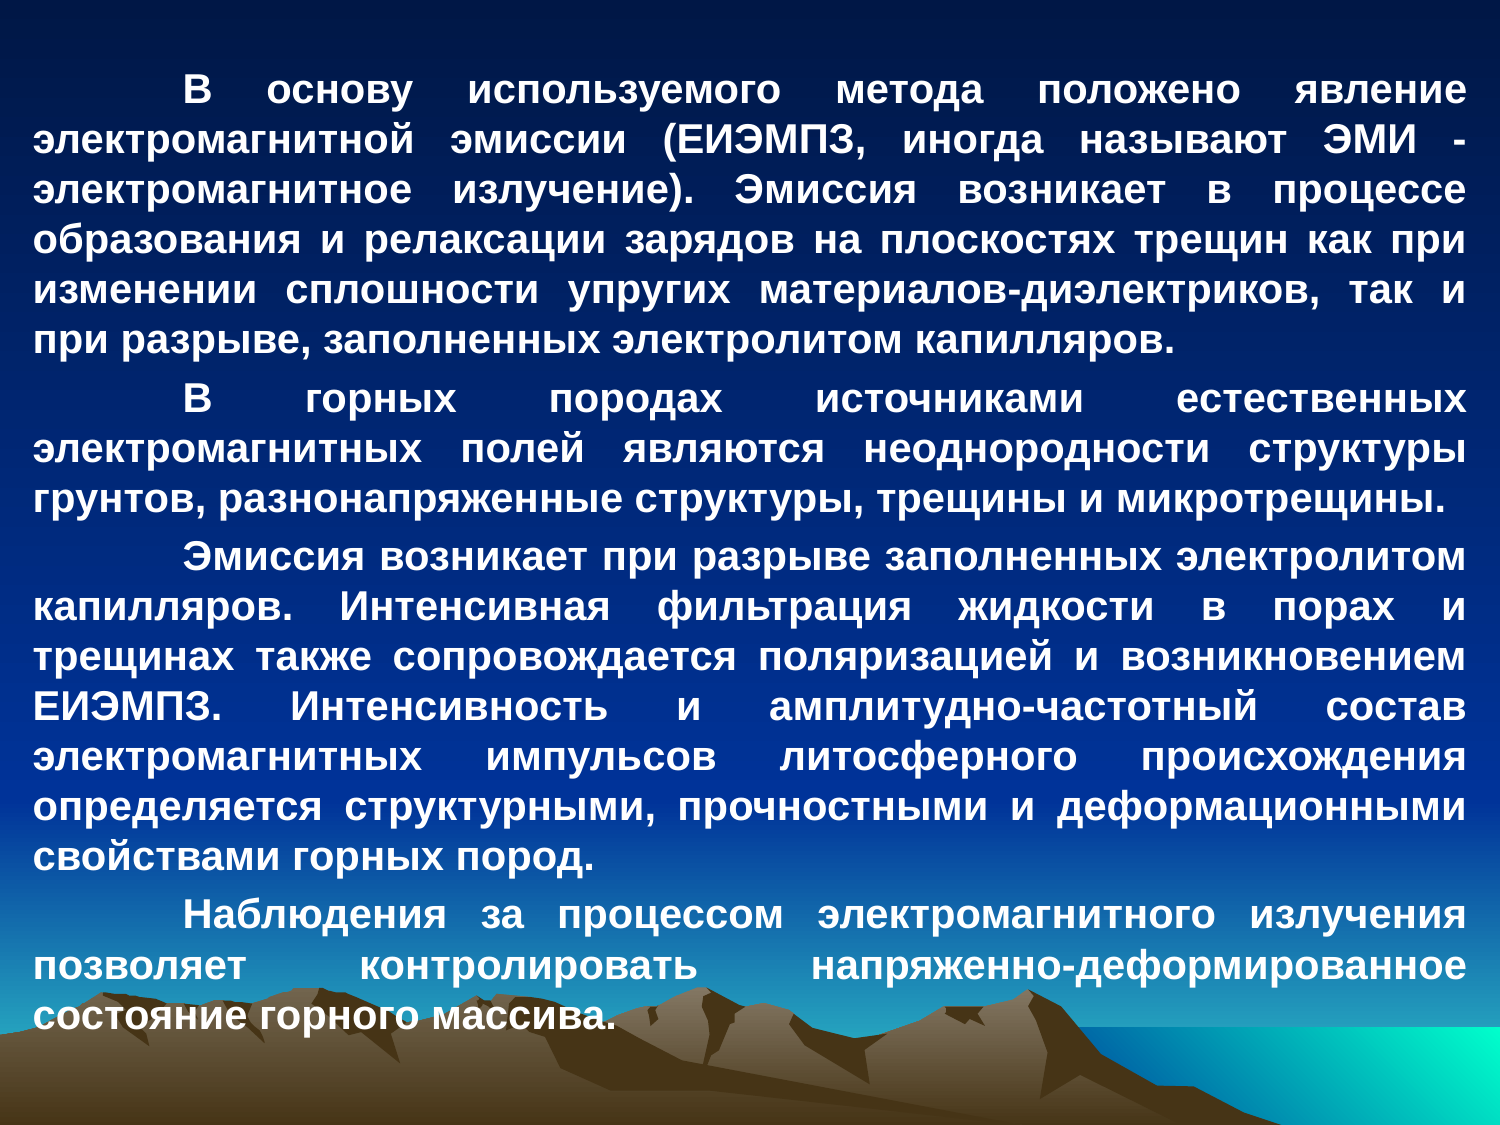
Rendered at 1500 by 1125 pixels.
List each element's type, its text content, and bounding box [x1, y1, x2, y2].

list В основу используемого метода положено явление электромагнитной эмиссии (ЕИЭМПЗ, иногда называют ЭМИ - электромагнитное излучение). Эмиссия возникает в процессе образования и релаксации зарядов на плоскостях трещин как при изменении сплошности упругих материалов-диэлектриков, так и при разрыве, заполненных электролитом капилляров. В горных породах источниками естественных электромагнитных полей являются неоднородности структуры грунтов, разнонапряженные структуры, трещины и микротрещины. Эмиссия возникает при разрыве заполненных электролитом капилляров. Интенсивная фильтрация жидкости в порах и трещинах также сопровождается поляризацией и возникновением ЕИЭМПЗ. Интенсивность и амплитудно-частотный состав электромагнитных импульсов литосферного происхождения определяется структурными, прочностными и деформационными свойствами горных пород. Наблюдения за процессом электромагнитного излучения позволяет контролировать напряженно-деформированное состояние горного массива. [17, 54, 1483, 1059]
